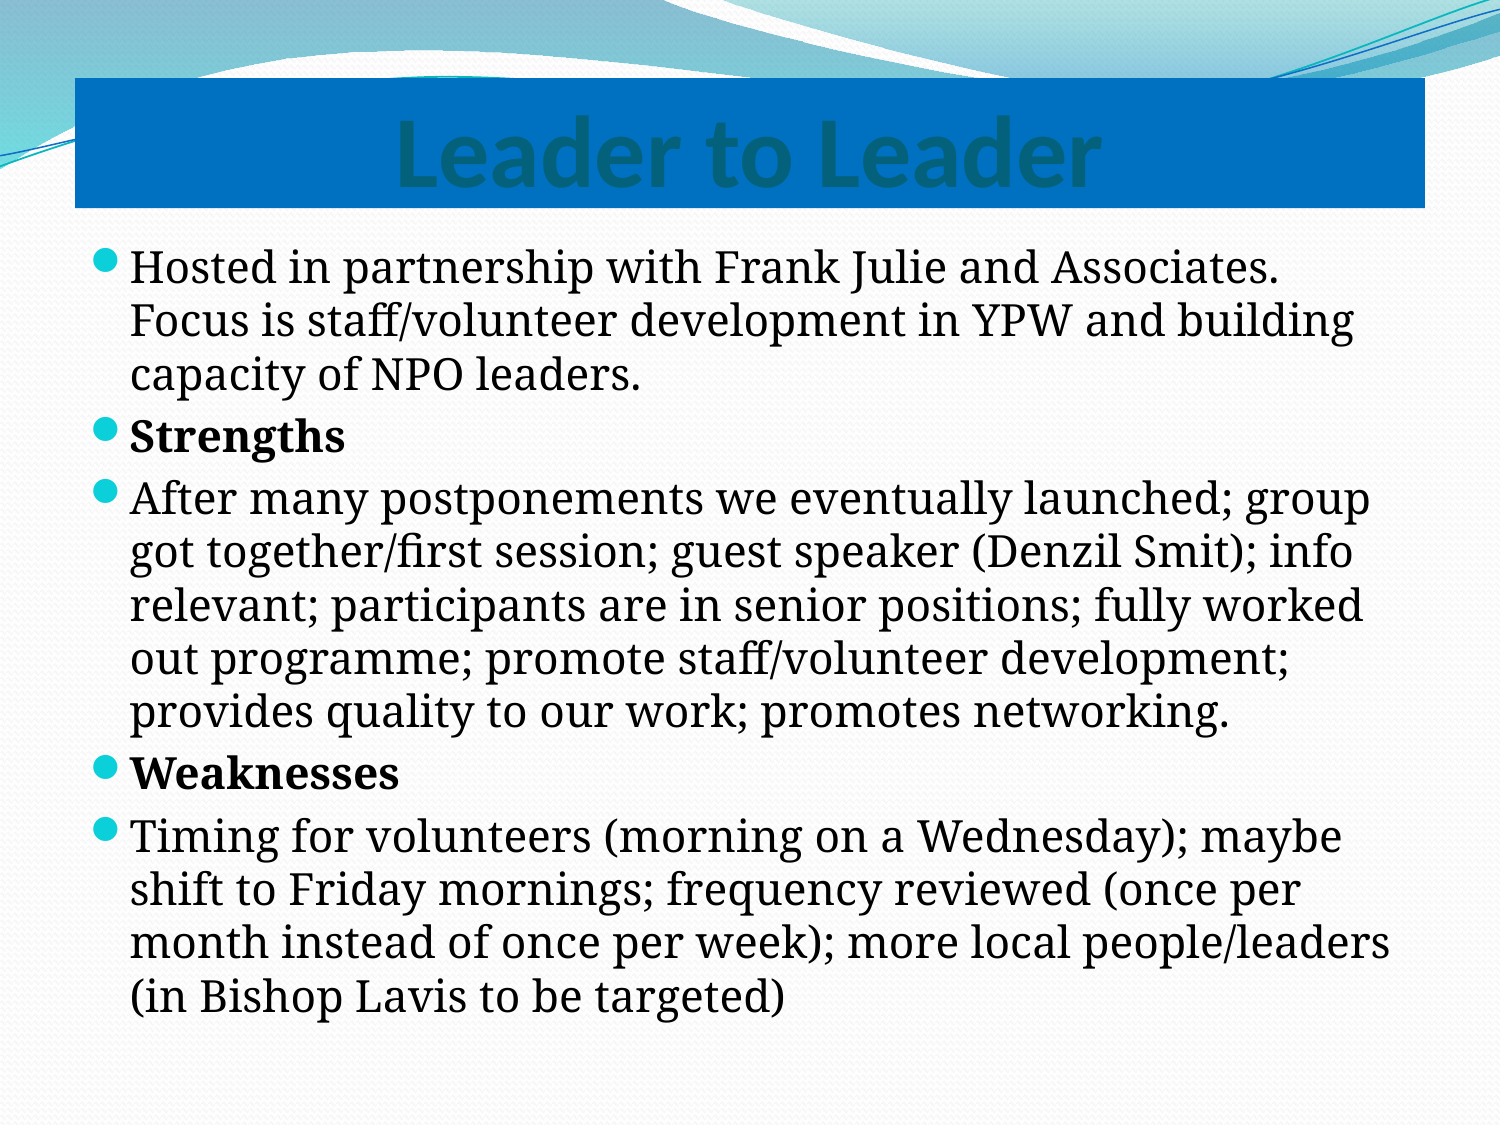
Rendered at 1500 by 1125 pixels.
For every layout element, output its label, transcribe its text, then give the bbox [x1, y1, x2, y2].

list Hosted in partnership with Frank Julie and Associates. Focus is staff/volunteer development in YPW and building capacity of NPO leaders. Strengths After many postponements we eventually launched; group got together/first session; guest speaker (Denzil Smit); info relevant; participants are in senior positions; fully worked out programme; promote staff/volunteer development; provides quality to our work; promotes networking. Weaknesses Timing for volunteers (morning on a Wednesday); maybe shift to Friday mornings; frequency reviewed (once per month instead of once per week); more local people/leaders (in Bishop Lavis to be targeted) [75, 231, 1425, 1038]
title Leader to Leader [75, 78, 1425, 209]
